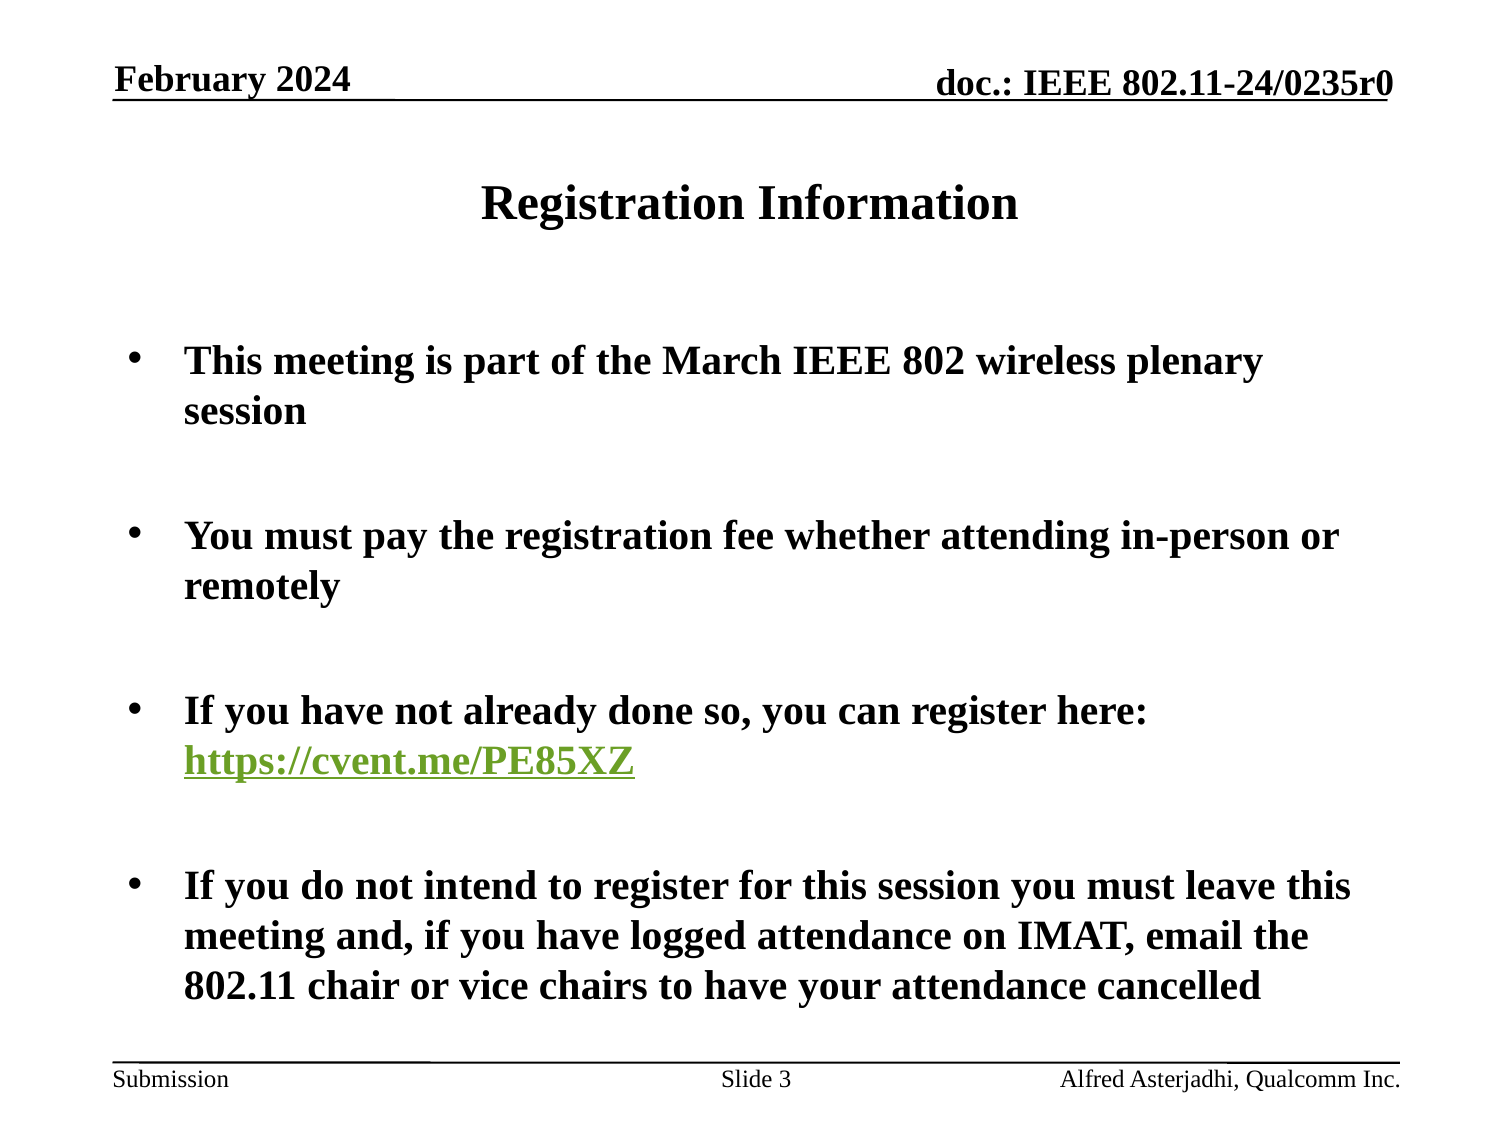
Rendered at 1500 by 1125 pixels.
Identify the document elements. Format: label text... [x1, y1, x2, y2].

footer Alfred Asterjadhi, Qualcomm Inc. [878, 1061, 1402, 1093]
list This meeting is part of the March IEEE 802 wireless plenary session You must pay the registration fee whether attending in-person or remotely If you have not already done so, you can register here: https://cvent.me/PE85XZ If you do not intend to register for this session you must leave this meeting and, if you have logged attendance on IMAT, email the 802.11 chair or vice chairs to have your attendance cancelled [112, 324, 1388, 1063]
slide_number Slide 3 [712, 1061, 800, 1123]
title Registration Information [112, 112, 1388, 288]
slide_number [114, 54, 423, 100]
